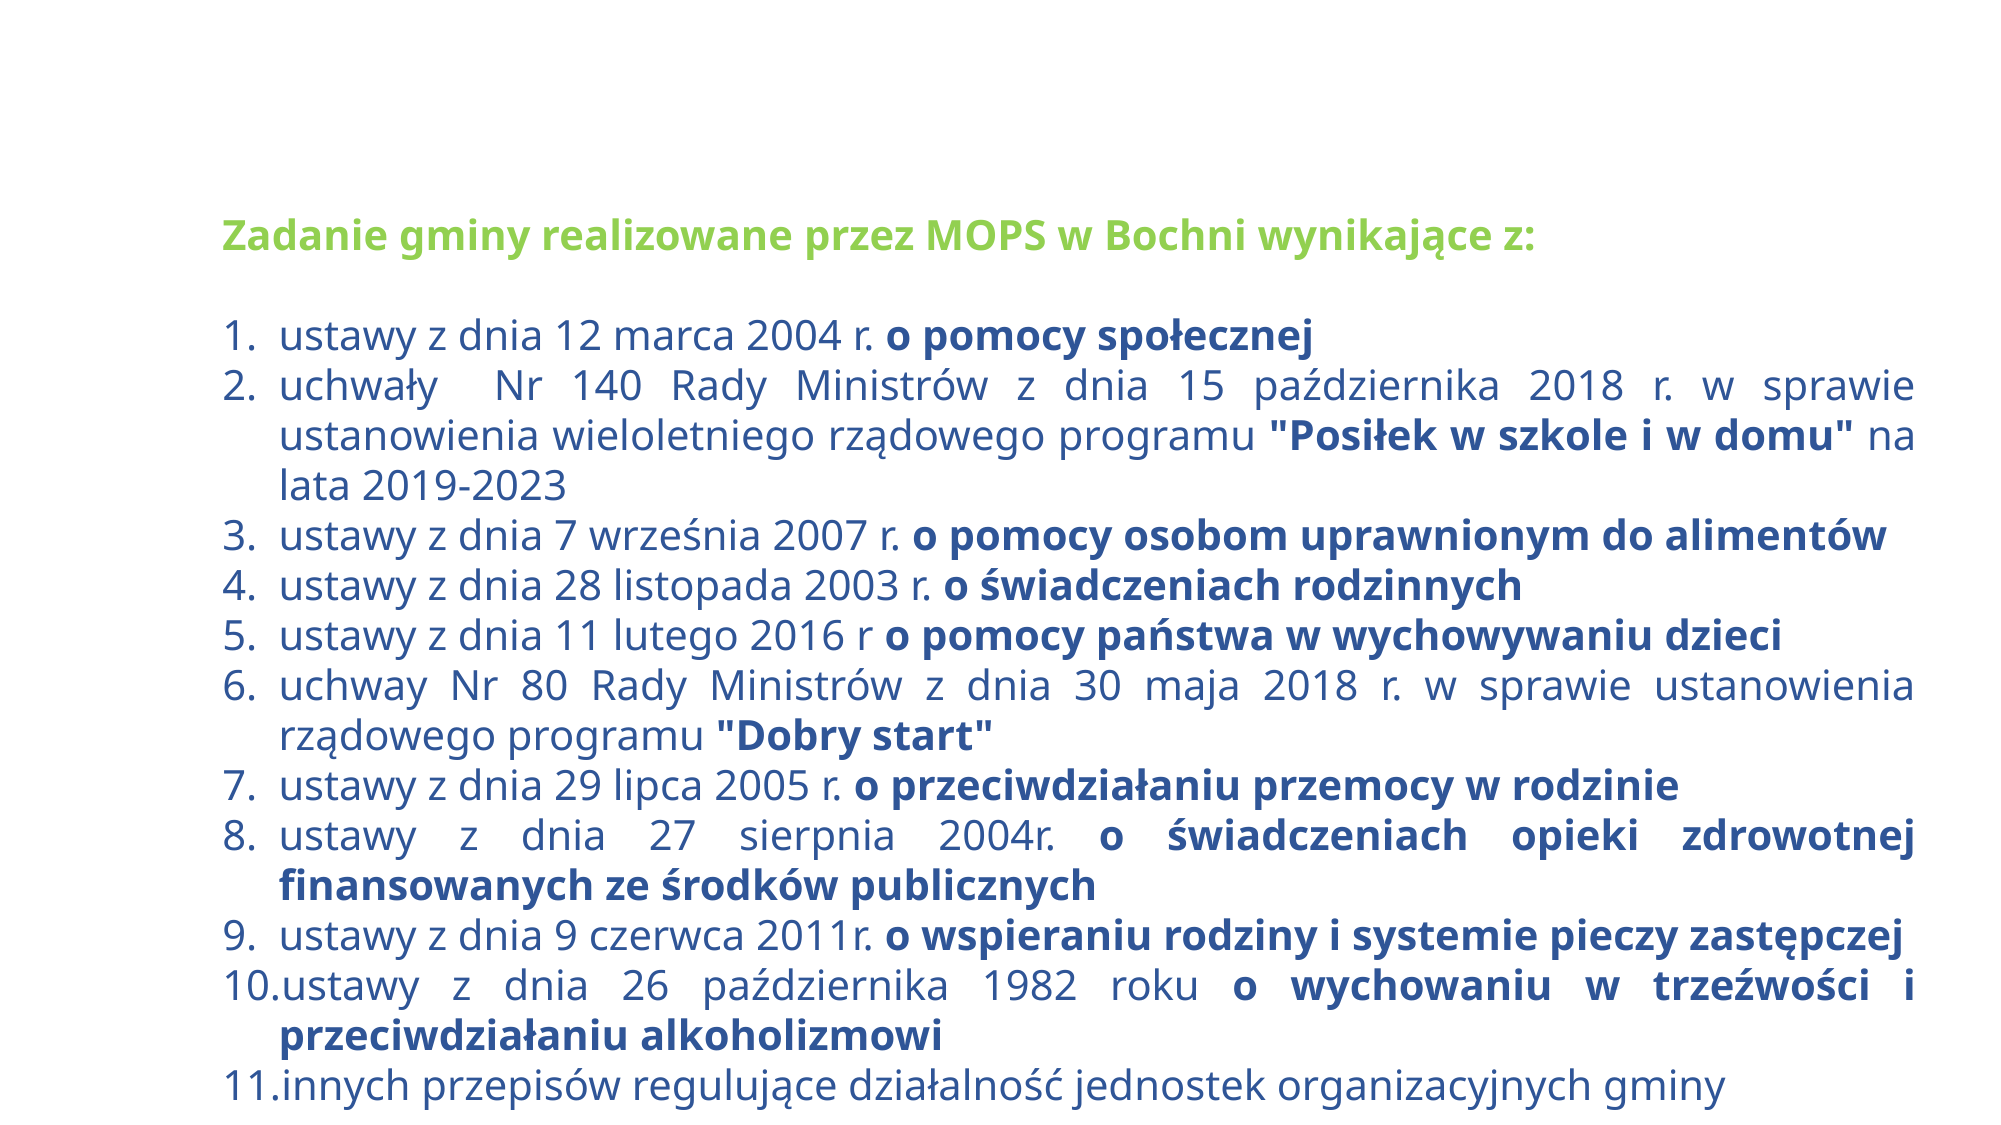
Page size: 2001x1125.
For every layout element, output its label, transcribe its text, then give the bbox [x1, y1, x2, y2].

text_box Zadanie gminy realizowane przez MOPS w Bochni wynikające z: ustawy z dnia 12 marca 2004 r. o pomocy społecznej uchwały Nr 140 Rady Ministrów z dnia 15 października 2018 r. w sprawie ustanowienia wieloletniego rządowego programu "Posiłek w szkole i w domu" na lata 2019-2023 ustawy z dnia 7 września 2007 r. o pomocy osobom uprawnionym do alimentów ustawy z dnia 28 listopada 2003 r. o świadczeniach rodzinnych ustawy z dnia 11 lutego 2016 r o pomocy państwa w wychowywaniu dzieci uchway Nr 80 Rady Ministrów z dnia 30 maja 2018 r. w sprawie ustanowienia rządowego programu "Dobry start" ustawy z dnia 29 lipca 2005 r. o przeciwdziałaniu przemocy w rodzinie ustawy z dnia 27 sierpnia 2004r. o świadczeniach opieki zdrowotnej finansowanych ze środków publicznych ustawy z dnia 9 czerwca 2011r. o wspieraniu rodziny i systemie pieczy zastępczej ustawy z dnia 26 października 1982 roku o wychowaniu w trzeźwości i przeciwdziałaniu alkoholizmowi innych przepisów regulujące działalność jednostek organizacyjnych gminy [207, 201, 1937, 1117]
